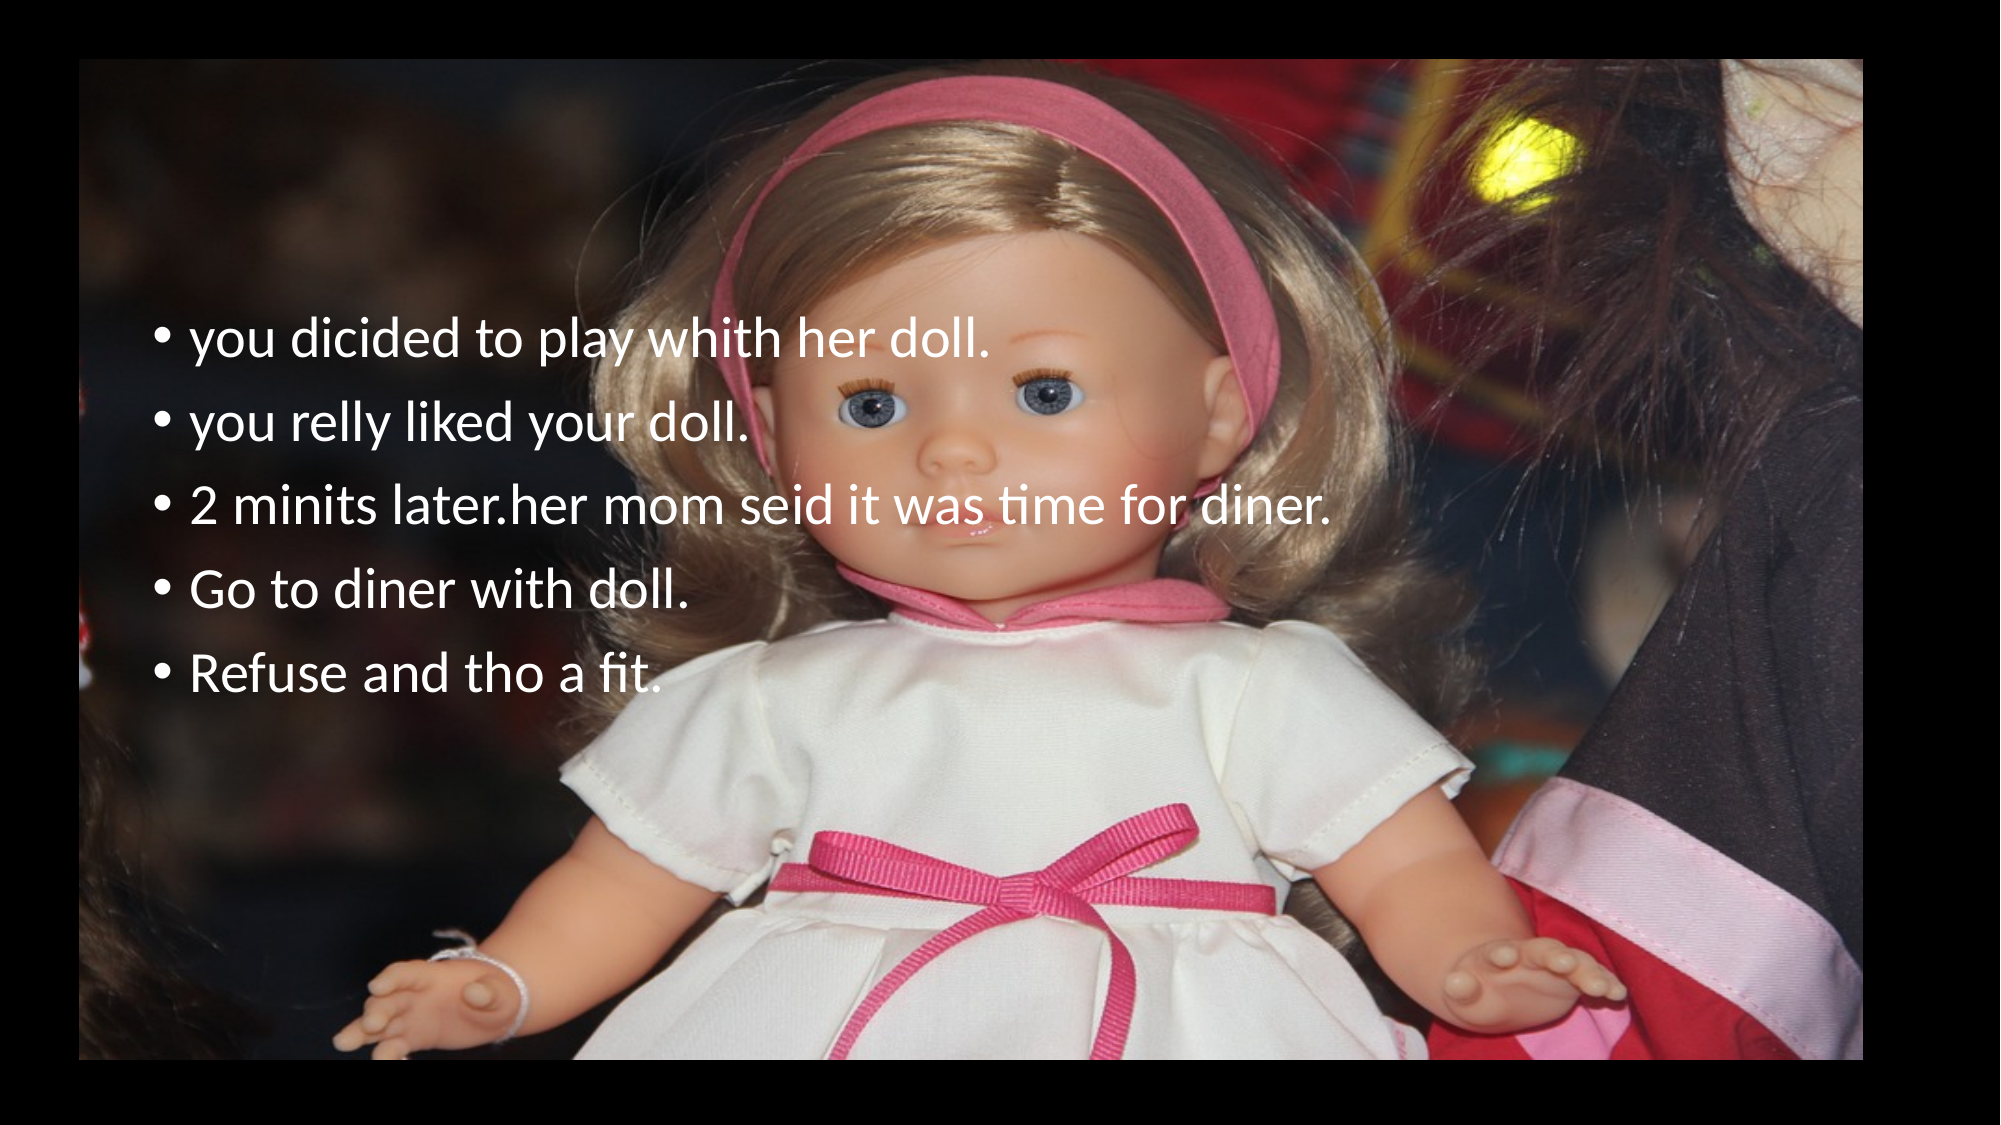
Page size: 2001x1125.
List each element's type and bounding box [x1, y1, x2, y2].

picture [79, 59, 1863, 1060]
